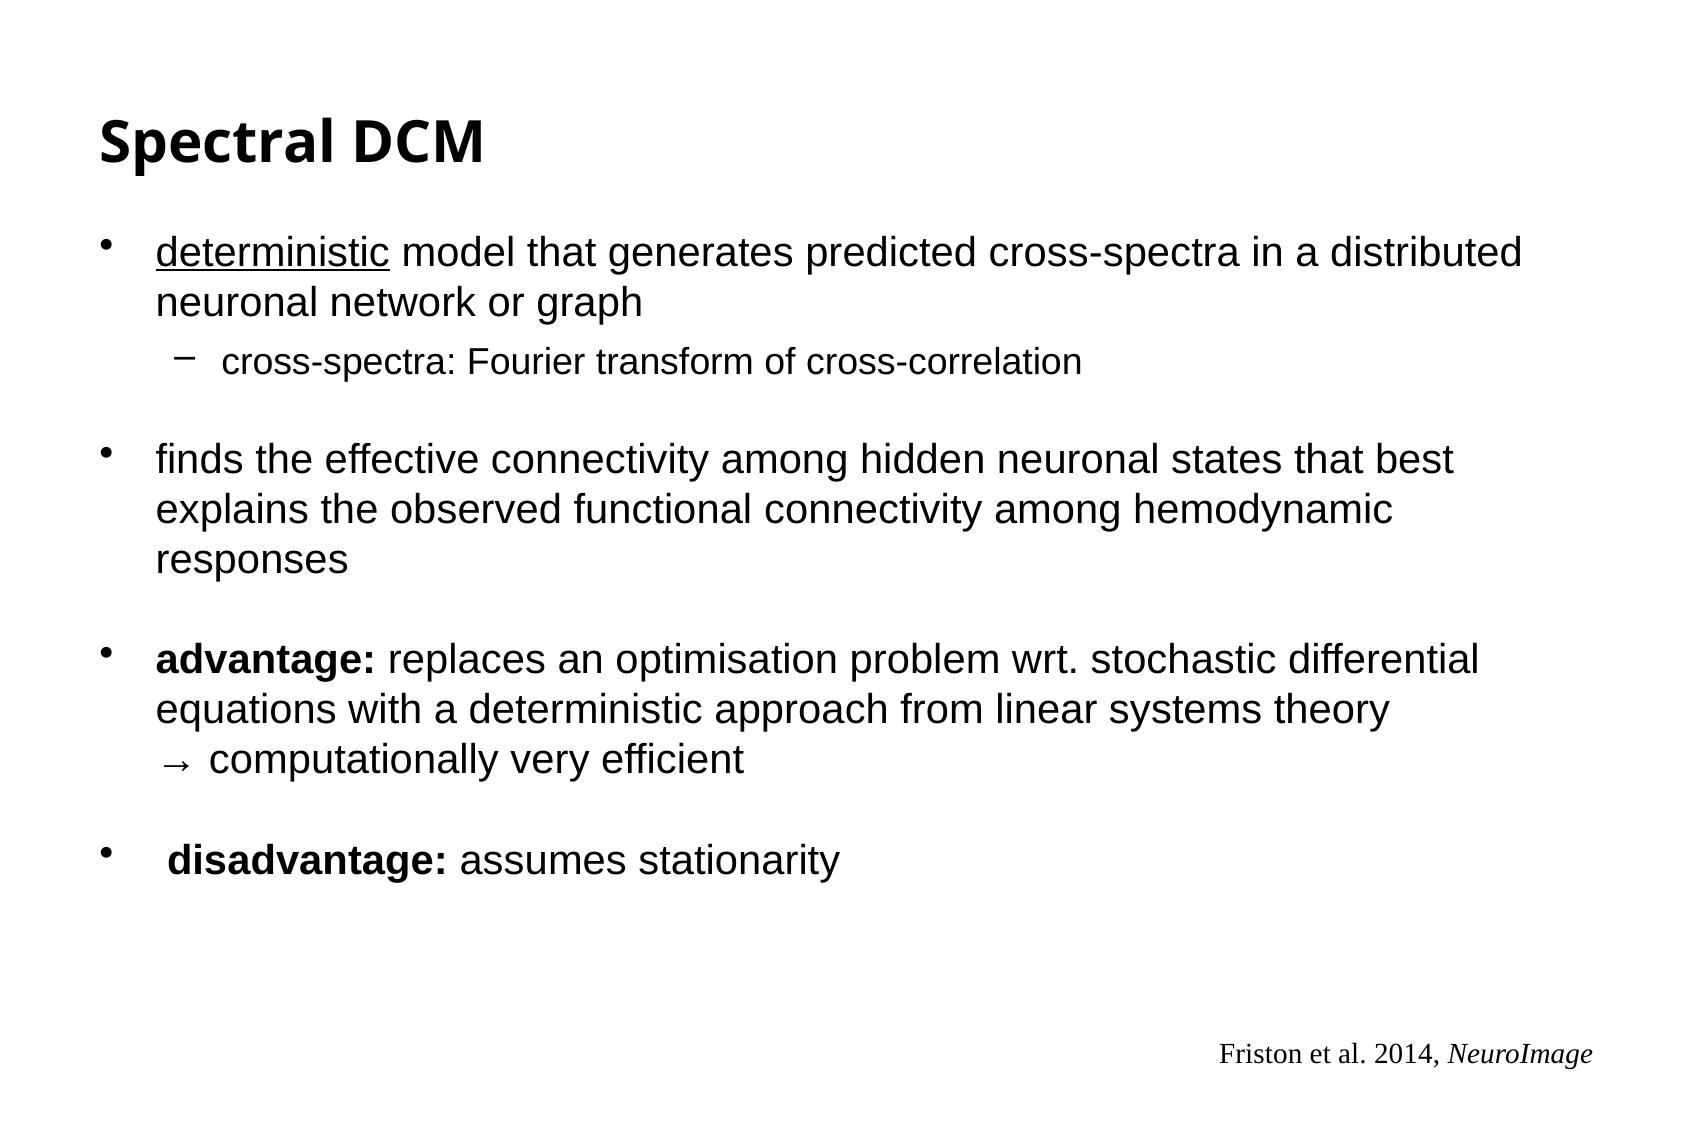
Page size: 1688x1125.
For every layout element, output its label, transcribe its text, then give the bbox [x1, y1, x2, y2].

list deterministic model that generates predicted cross-spectra in a distributed neuronal network or graph cross-spectra: Fourier transform of cross-correlation finds the effective connectivity among hidden neuronal states that best explains the observed functional connectivity among hemodynamic responses advantage: replaces an optimisation problem wrt. stochastic differential equations with a deterministic approach from linear systems theory → computationally very efficient disadvantage: assumes stationarity [84, 216, 1604, 1006]
text_box Friston et al. 2014, NeuroImage [1000, 1027, 1608, 1077]
title Spectral DCM [84, 44, 1604, 216]
